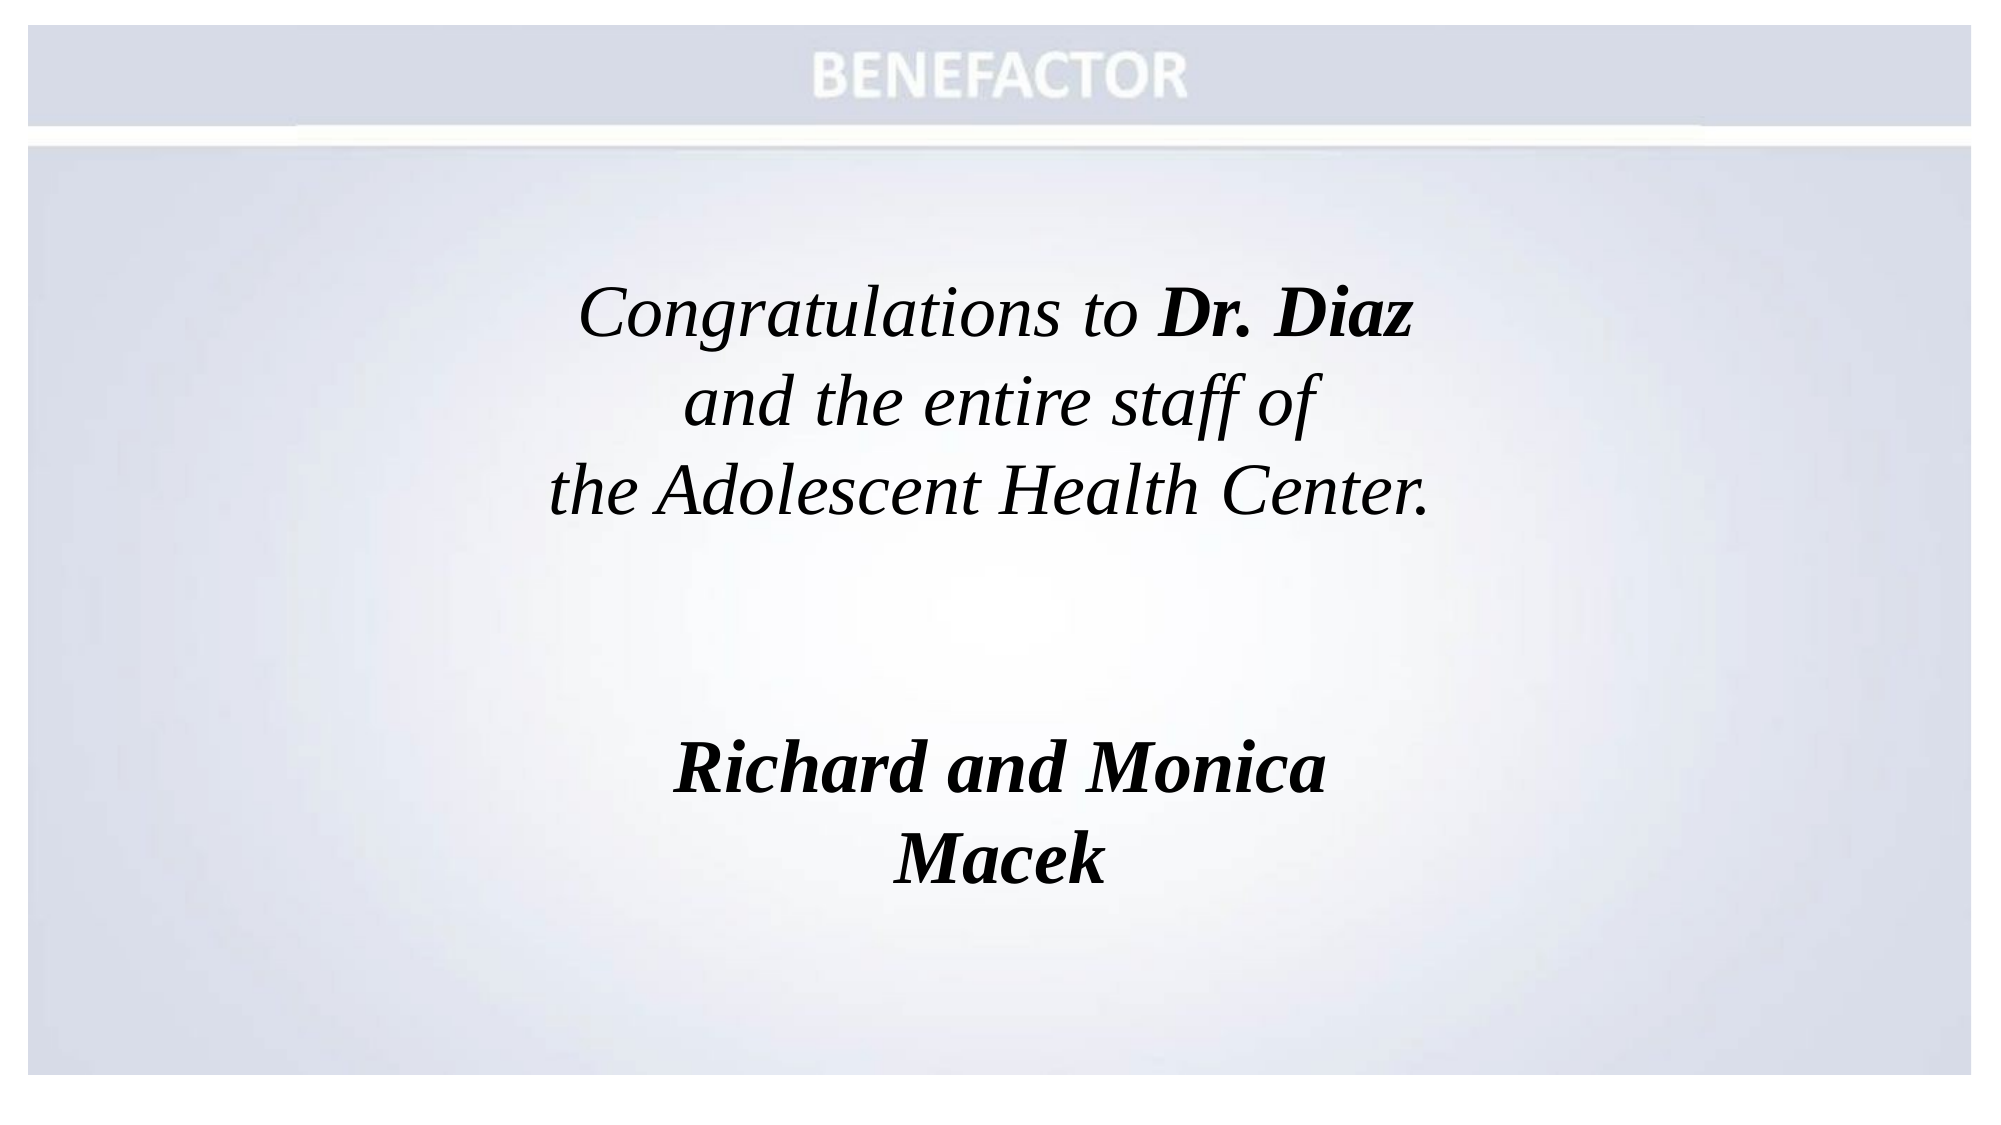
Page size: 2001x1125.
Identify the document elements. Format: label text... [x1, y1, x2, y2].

text_box [28, 25, 1972, 1075]
title Congratulations to Dr. Diaz [575, 259, 1424, 348]
text_box and the entire staff of the Adolescent Health Center. Richard and Monica Macek [539, 348, 1453, 899]
